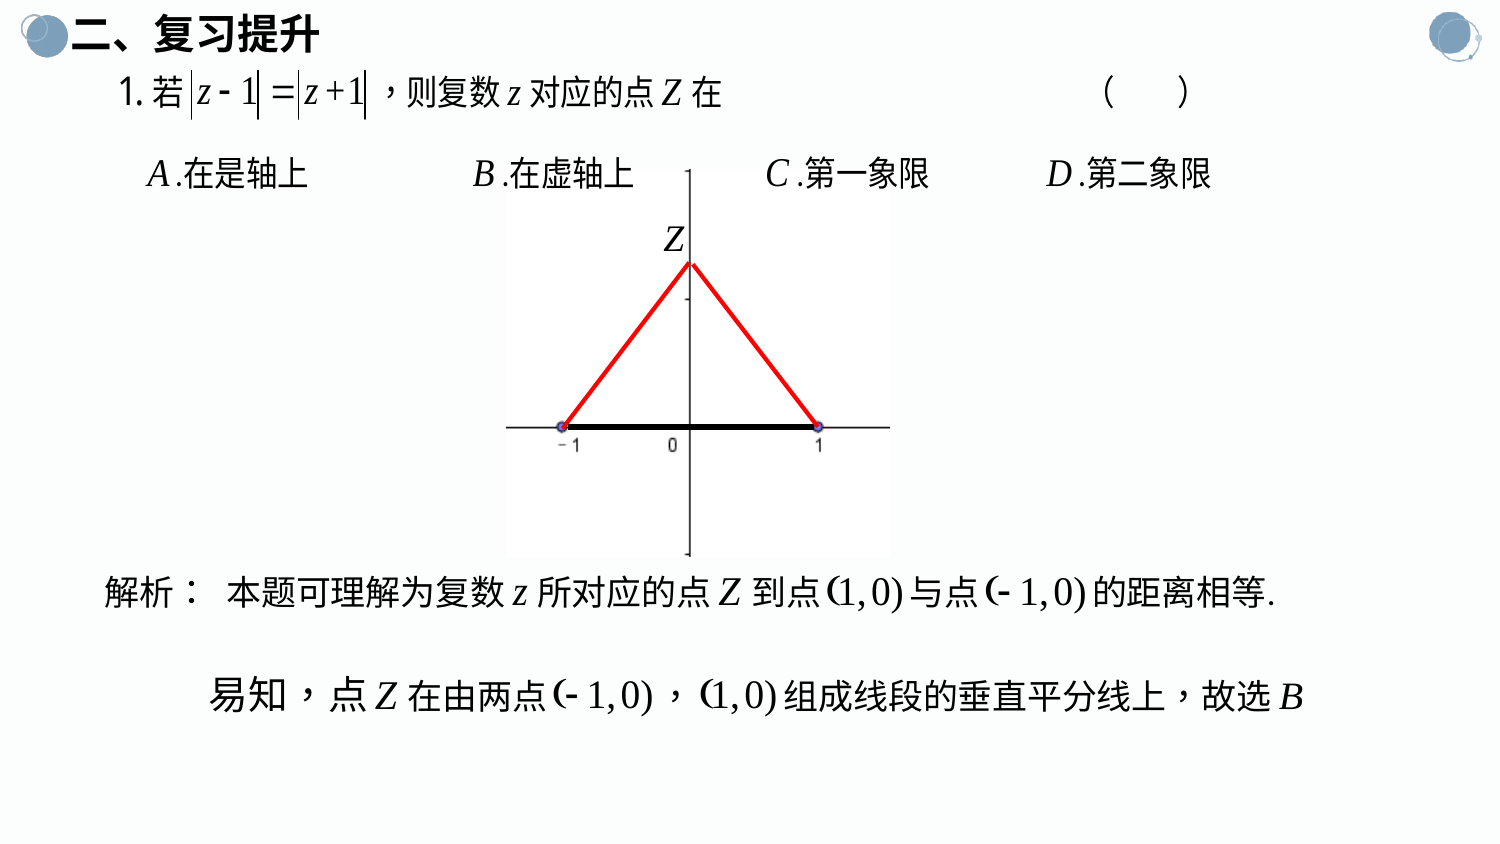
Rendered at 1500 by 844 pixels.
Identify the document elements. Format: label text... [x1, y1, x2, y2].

picture [506, 199, 890, 543]
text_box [69, 543, 1444, 800]
text_box 二、复习提升 [55, 0, 393, 42]
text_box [562, 262, 690, 429]
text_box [45, 42, 1284, 199]
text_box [657, 216, 695, 258]
picture [1411, 1, 1500, 73]
picture [0, 1, 55, 73]
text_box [692, 264, 818, 427]
